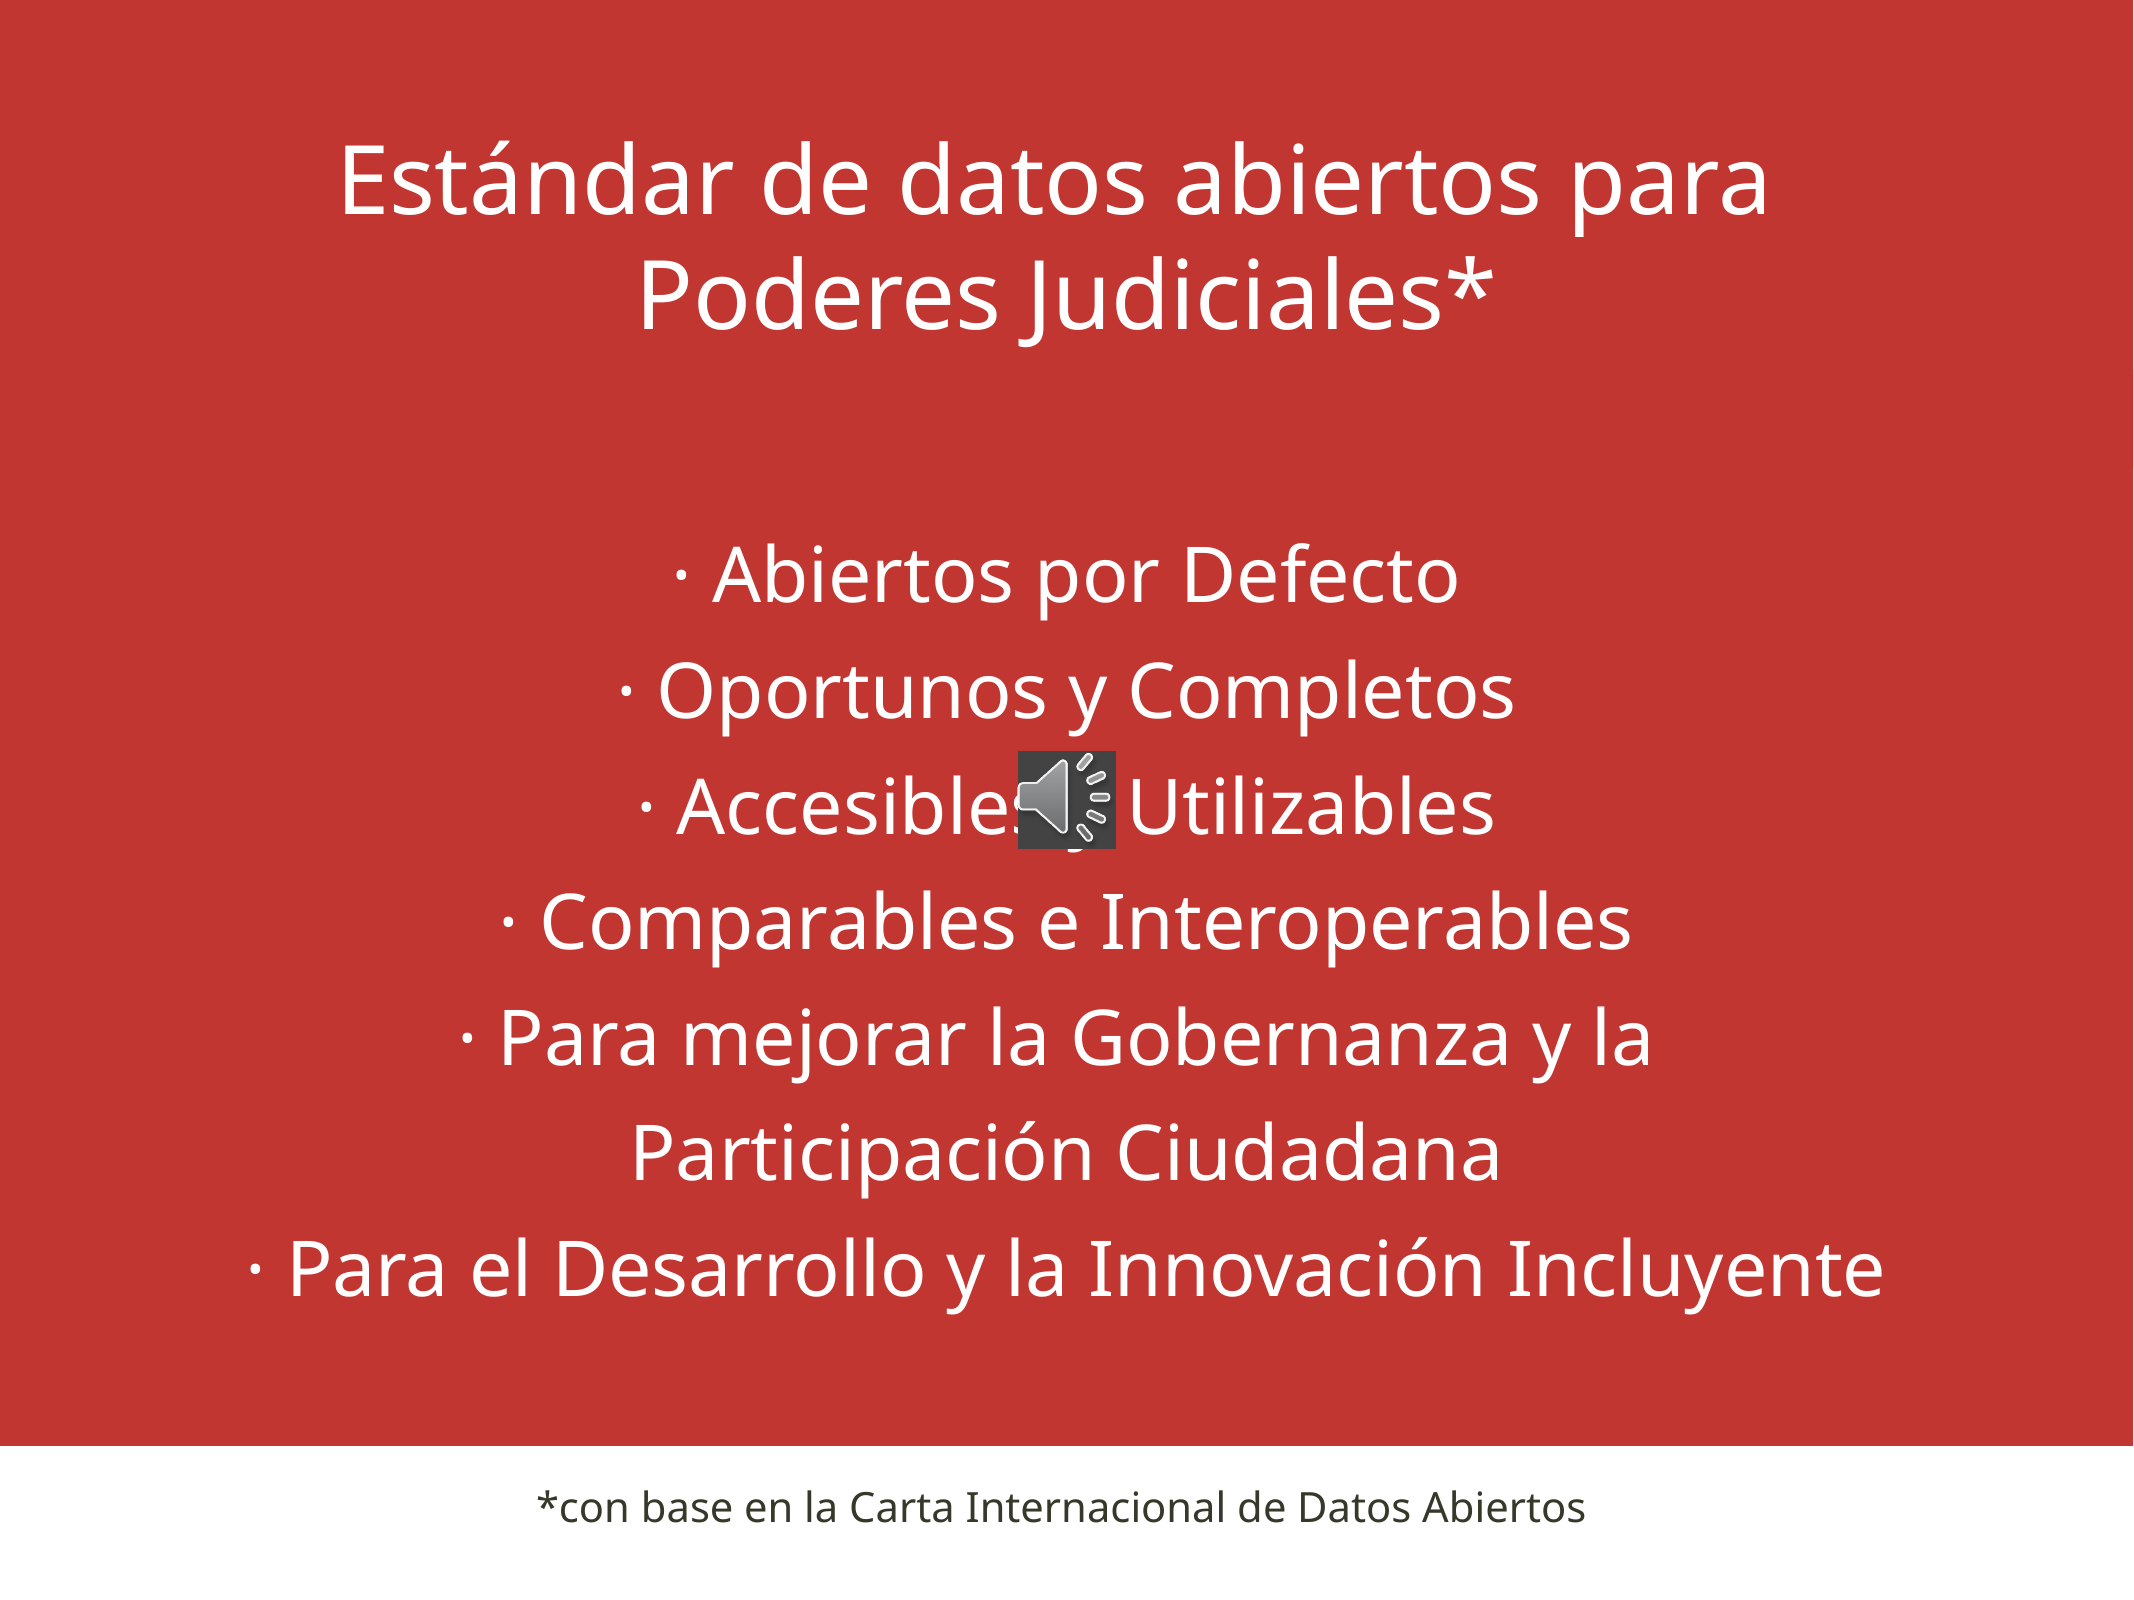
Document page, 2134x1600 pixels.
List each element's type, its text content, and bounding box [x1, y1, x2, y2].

title Estándar de datos abiertos para Poderes Judiciales* [0, 0, 2134, 368]
text_box *con base en la Carta Internacional de Datos Abiertos [0, 1472, 2134, 1540]
picture [1016, 749, 1117, 851]
list · Abiertos por Defecto · Oportunos y Completos · Accesibles y Utilizables · Comparables e Interoperables · Para mejorar la Gobernanza y la Participación Ciudadana · Para el Desarrollo y la Innovación Incluyente [0, 368, 2134, 1447]
